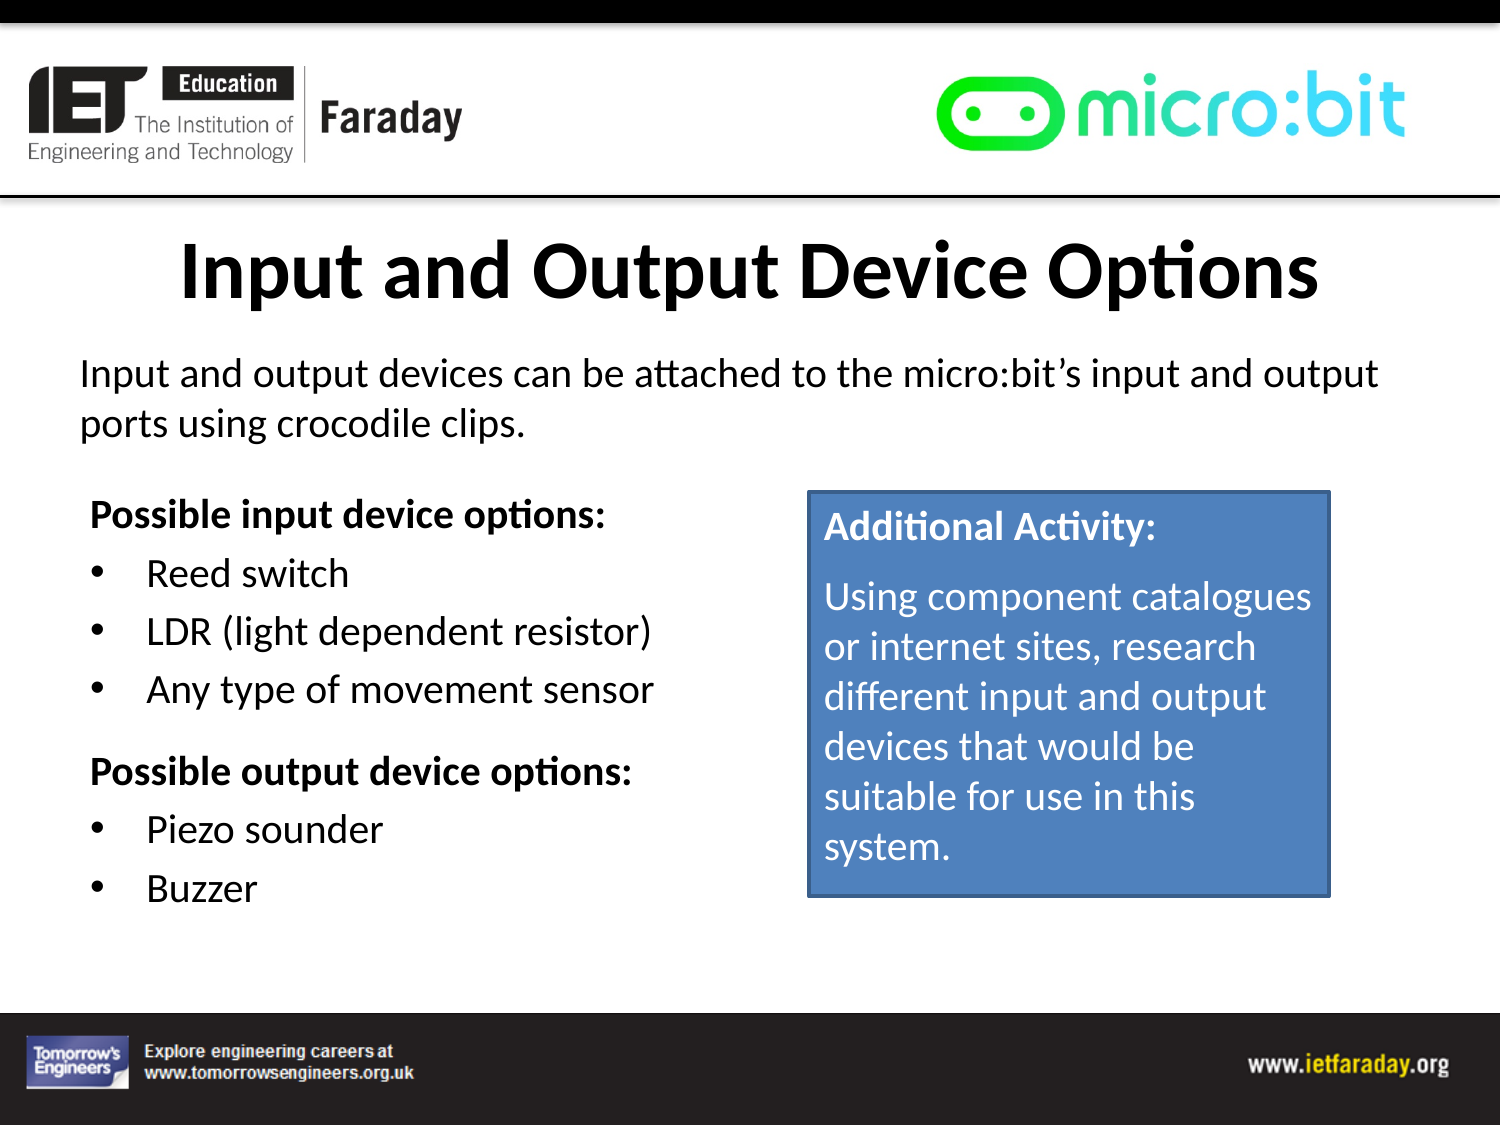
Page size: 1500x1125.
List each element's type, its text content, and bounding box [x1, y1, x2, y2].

title Input and Output Device Options [75, 208, 1425, 327]
list Possible input device options: Reed switch LDR (light dependent resistor) Any type of movement sensor Possible output device options: Piezo sounder Buzzer [74, 479, 1200, 977]
text_box Additional Activity: Using component catalogues or internet sites, research different input and output devices that would be suitable for use in this system. [807, 490, 1331, 898]
picture [0, 1013, 1500, 1125]
picture [916, 63, 1412, 160]
text_box Input and output devices can be attached to the micro:bit’s input and output ports using crocodile clips. [64, 338, 1436, 453]
picture [29, 66, 462, 163]
